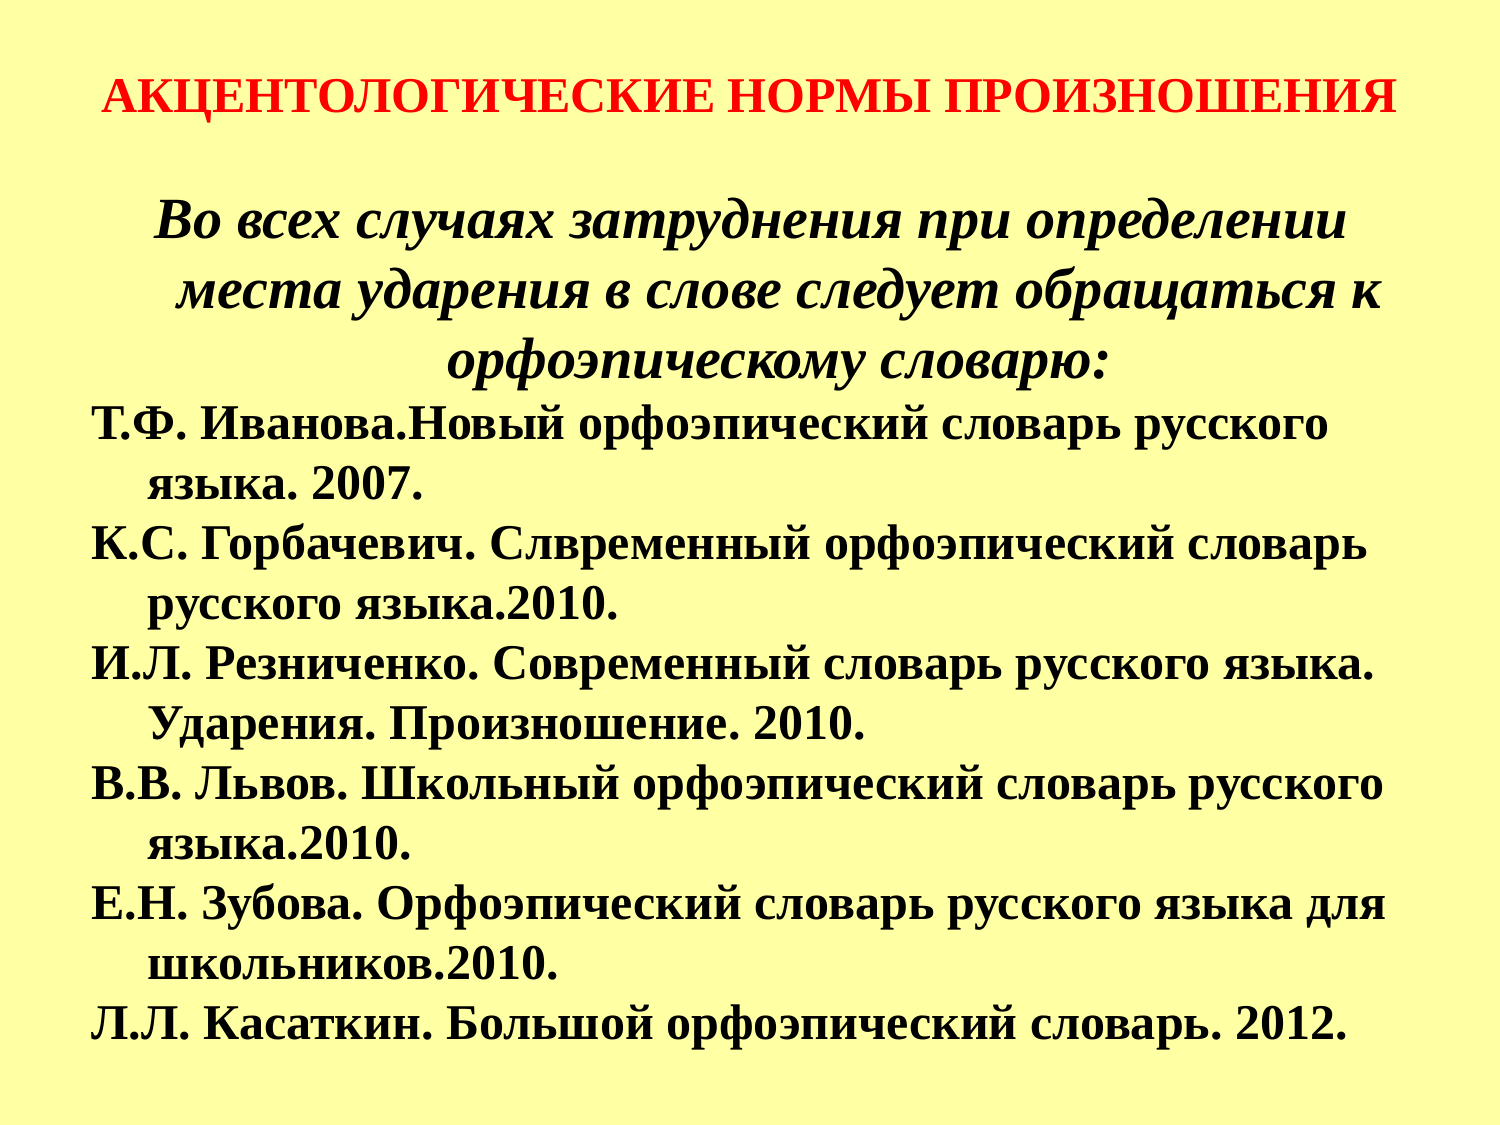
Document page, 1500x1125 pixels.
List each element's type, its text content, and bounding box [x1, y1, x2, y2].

text_box Во всех случаях затруднения при определении места ударения в слове следует обращаться к орфоэпическому словарю: Т.Ф. Иванова.Новый орфоэпический словарь русского языка. 2007. К.С. Горбачевич. Слвременный орфоэпический словарь русского языка.2010. И.Л. Резниченко. Современный словарь русского языка. Ударения. Произношение. 2010. В.В. Львов. Школьный орфоэпический словарь русского языка.2010. Е.Н. Зубова. Орфоэпический словарь русского языка для школьников.2010. Л.Л. Касаткин. Большой орфоэпический словарь. 2012. [76, 172, 1427, 1071]
list АКЦЕНТОЛОГИЧЕСКИЕ НОРМЫ ПРОИЗНОШЕНИЯ [75, 54, 1425, 173]
